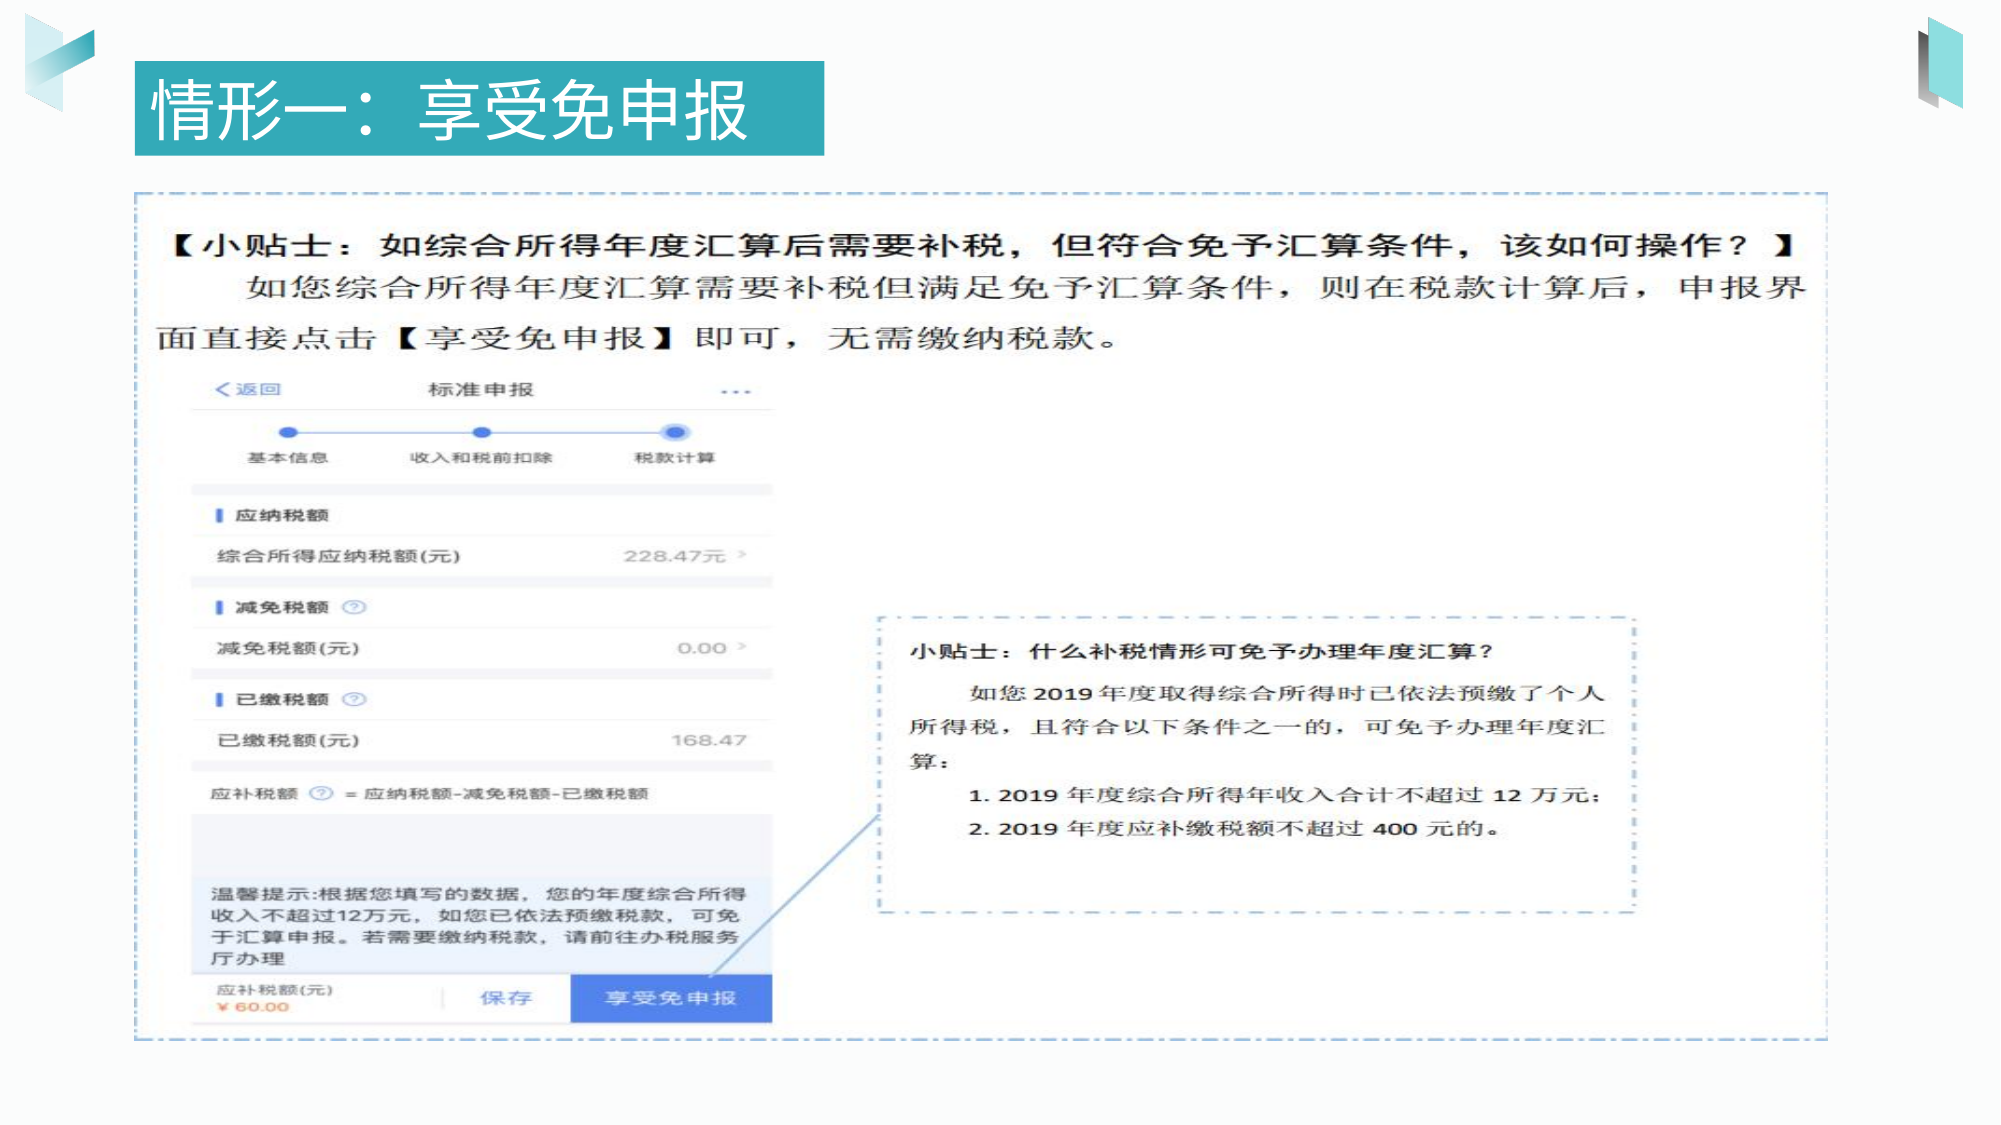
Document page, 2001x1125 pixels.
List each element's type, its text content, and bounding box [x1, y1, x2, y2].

picture [1881, 0, 2000, 126]
picture [0, 0, 119, 126]
text_box 情形一：享受免申报 [134, 61, 825, 156]
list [134, 192, 1828, 1041]
